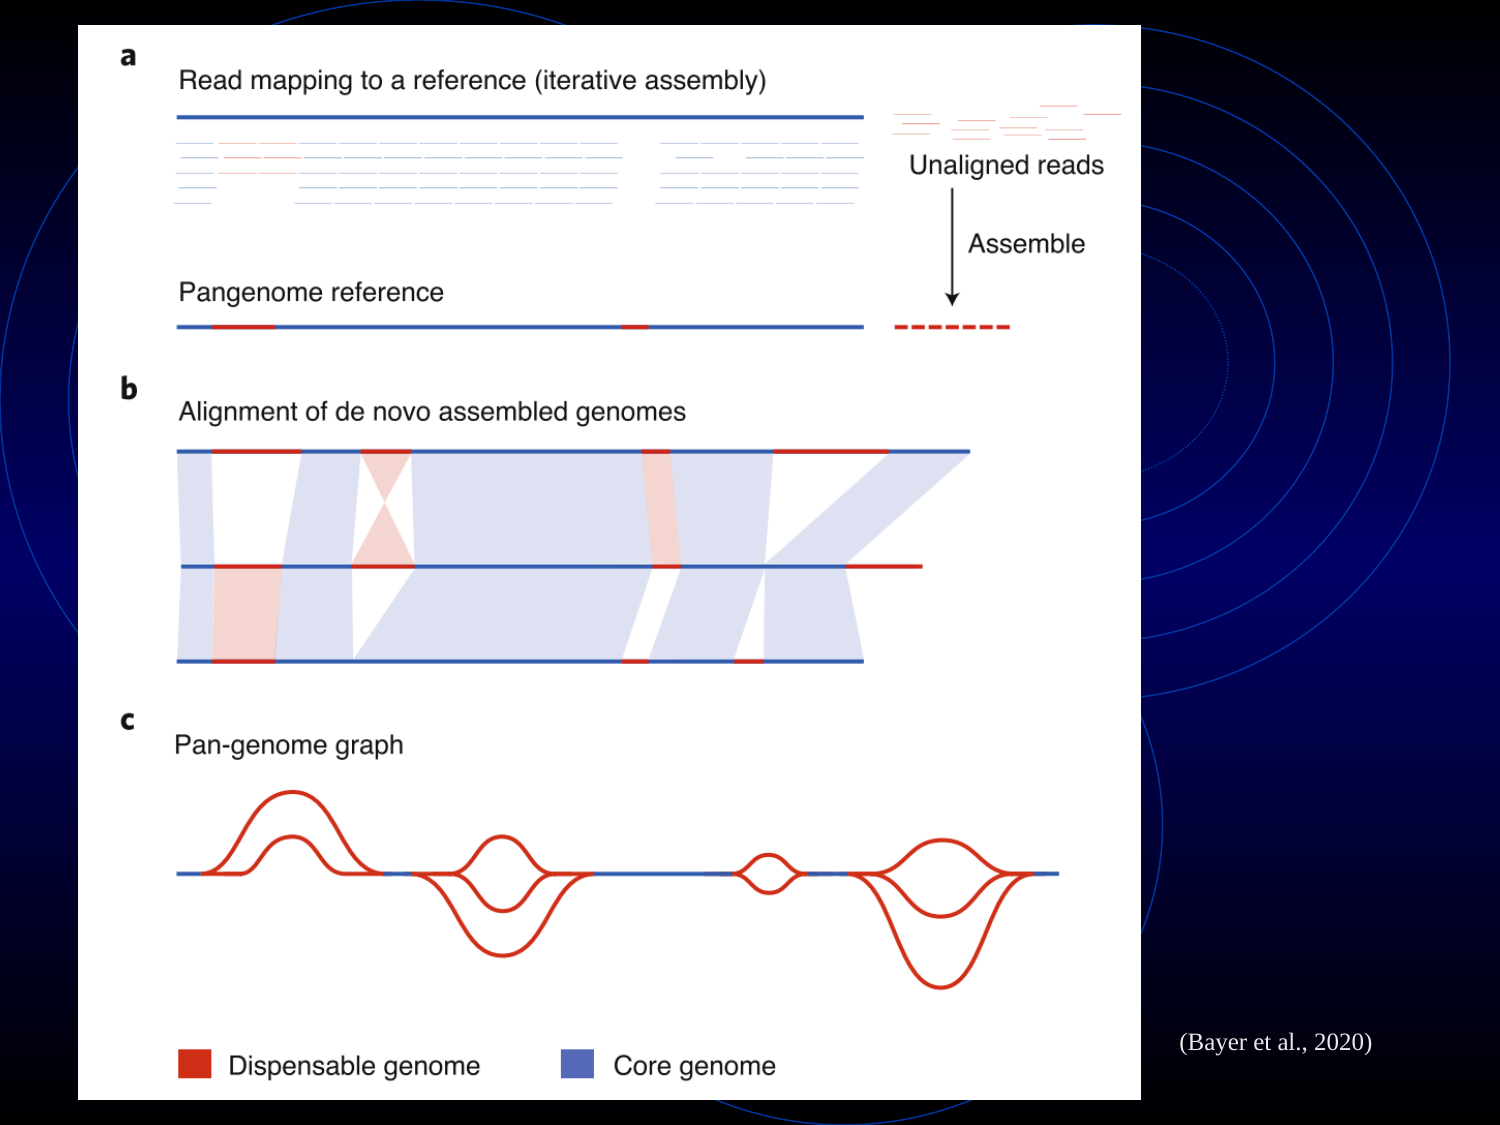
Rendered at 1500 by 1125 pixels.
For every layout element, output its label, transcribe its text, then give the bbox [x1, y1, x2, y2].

picture [78, 24, 1141, 1100]
text_box (Bayer et al., 2020) [1146, 1017, 1496, 1063]
